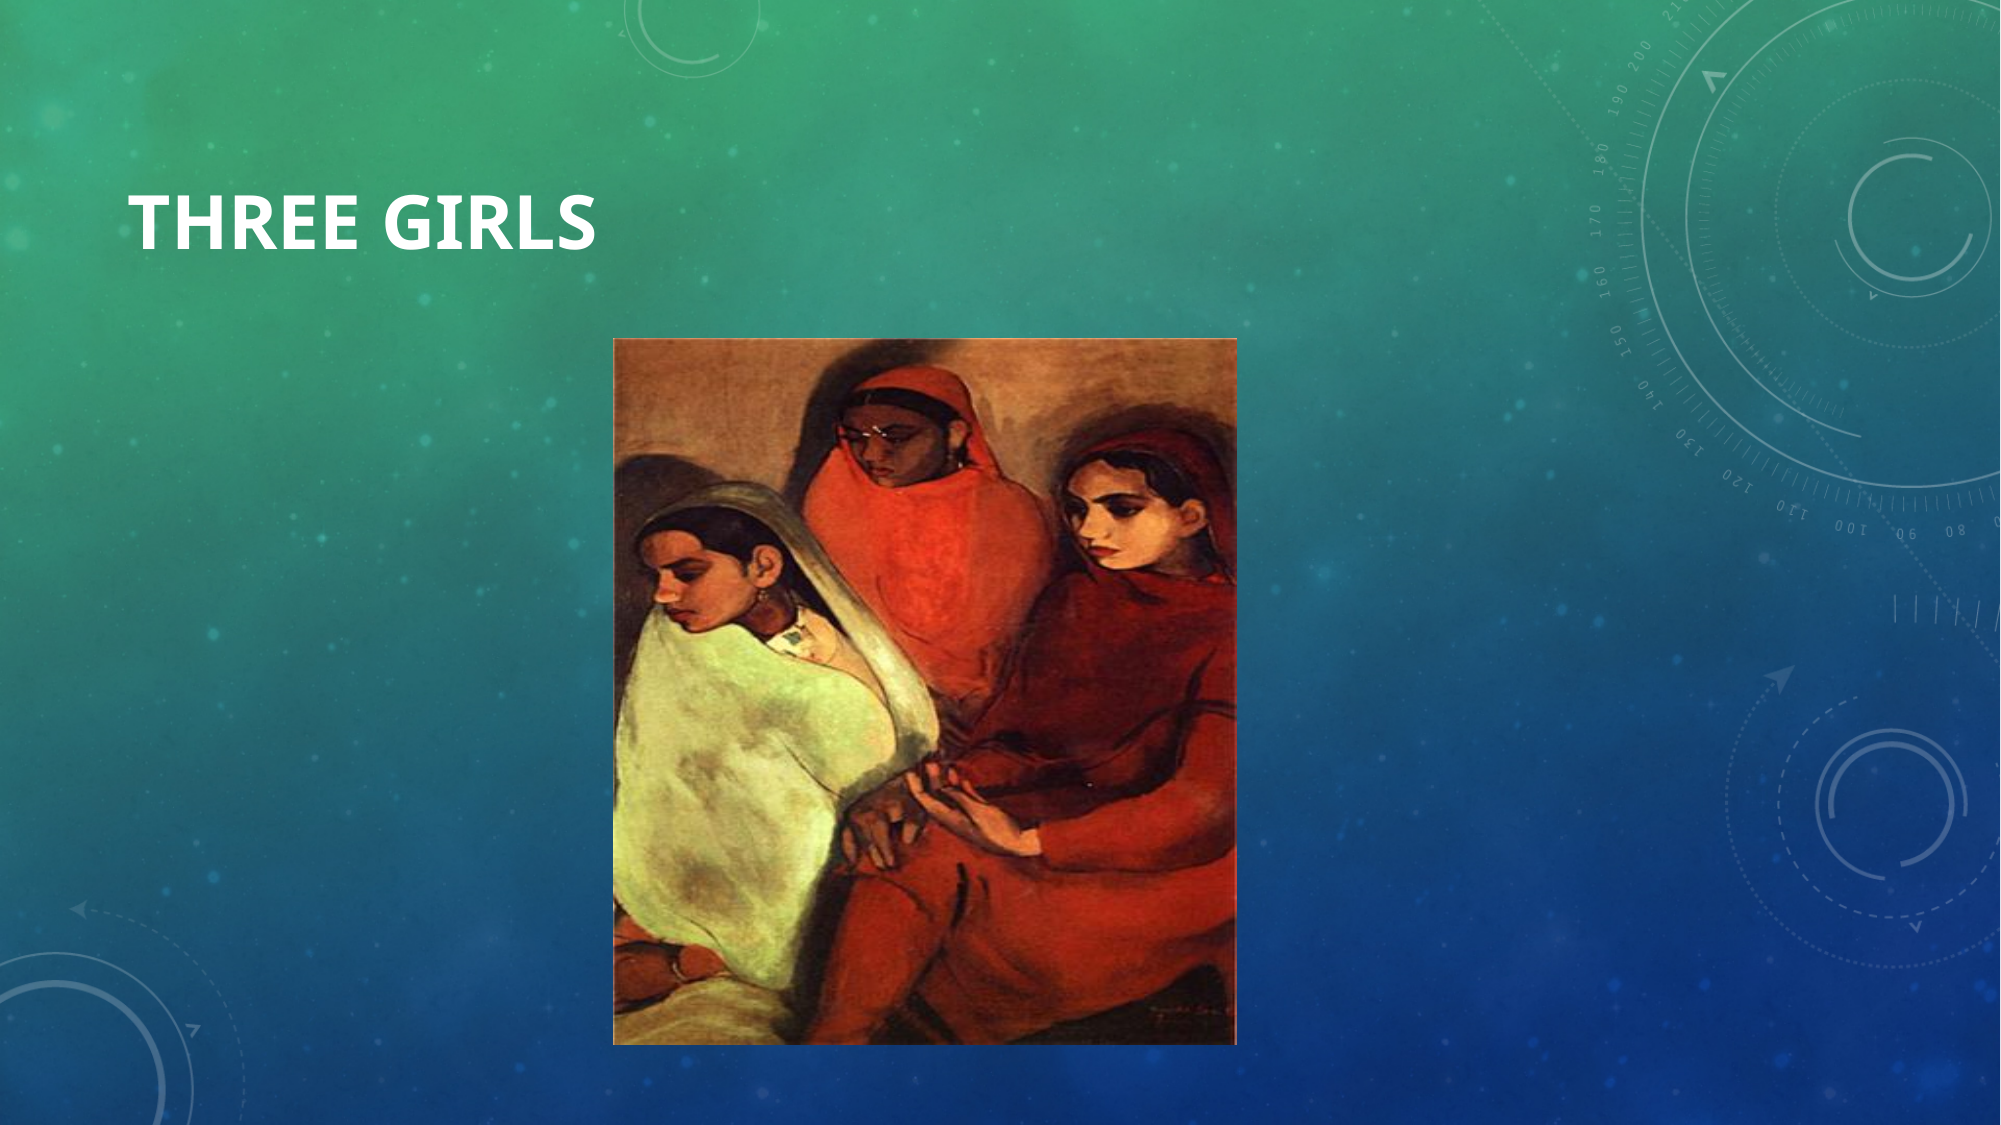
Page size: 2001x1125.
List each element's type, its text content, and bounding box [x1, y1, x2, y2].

picture [0, 0, 2001, 1125]
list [613, 338, 1237, 1045]
title Three Girls [112, 99, 1775, 339]
